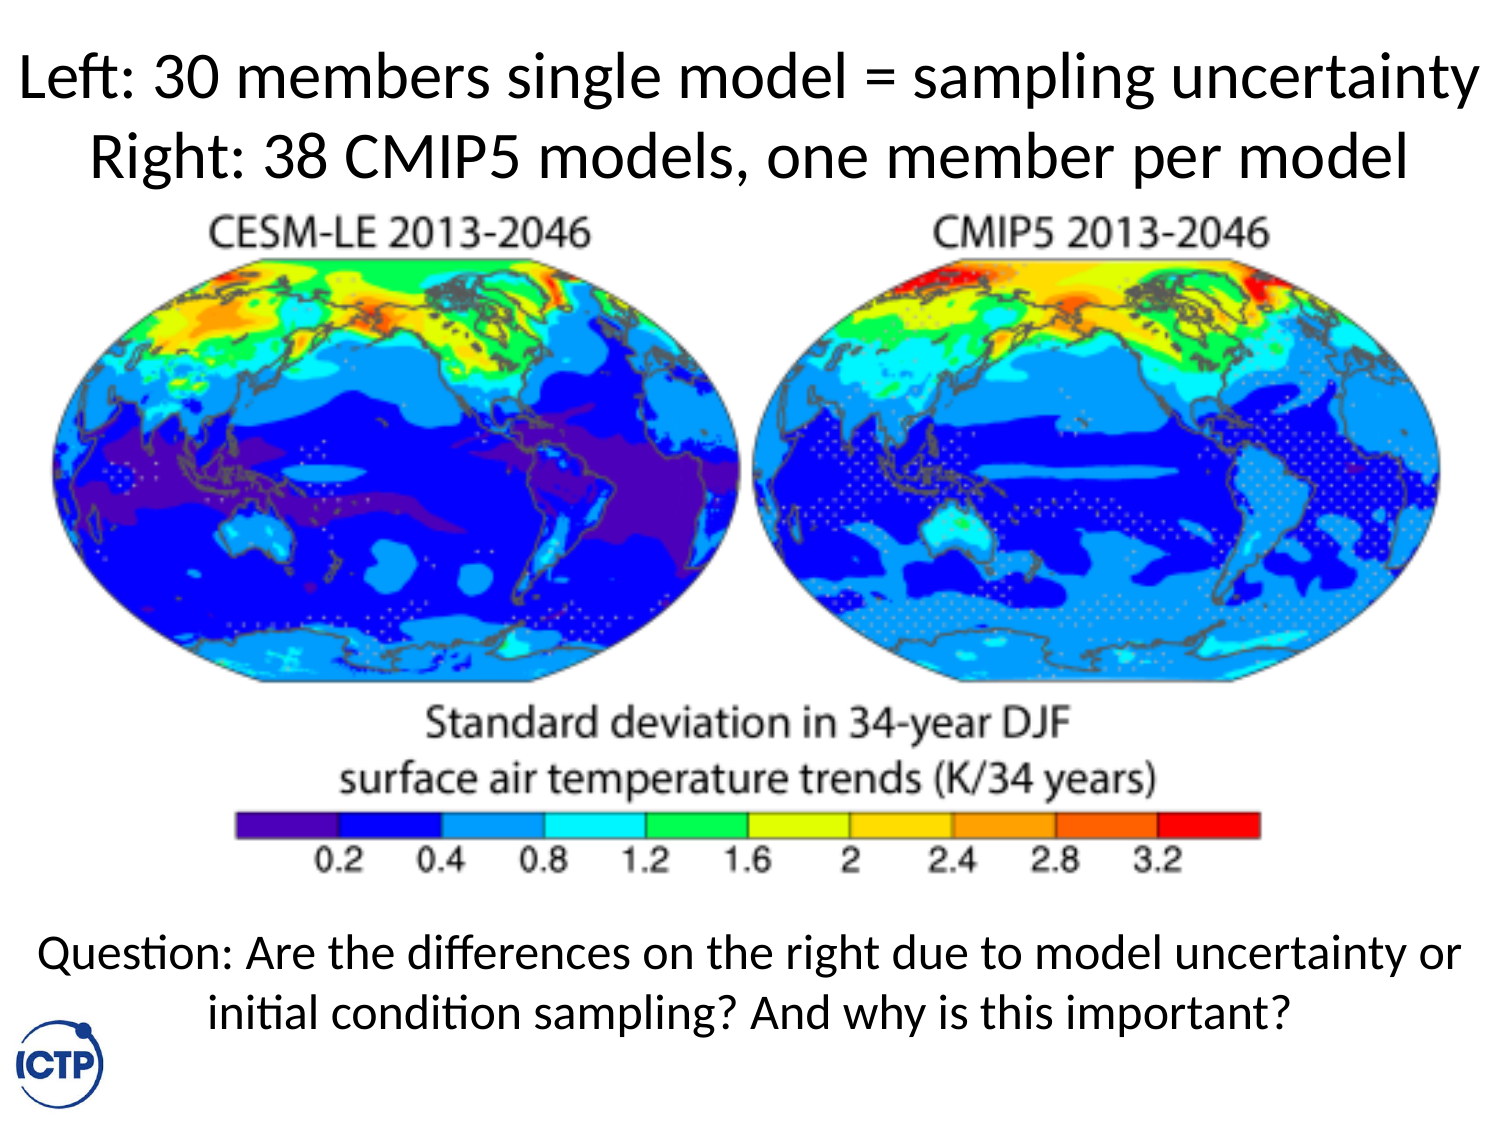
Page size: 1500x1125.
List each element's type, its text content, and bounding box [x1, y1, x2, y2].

text_box Left: 30 members single model = sampling uncertainty Right: 38 CMIP5 models, one member per model [0, 24, 1500, 150]
picture [37, 212, 1452, 880]
picture [0, 999, 120, 1125]
text_box Question: Are the differences on the right due to model uncertainty or initial condition sampling? And why is this important? [12, 912, 1488, 1048]
